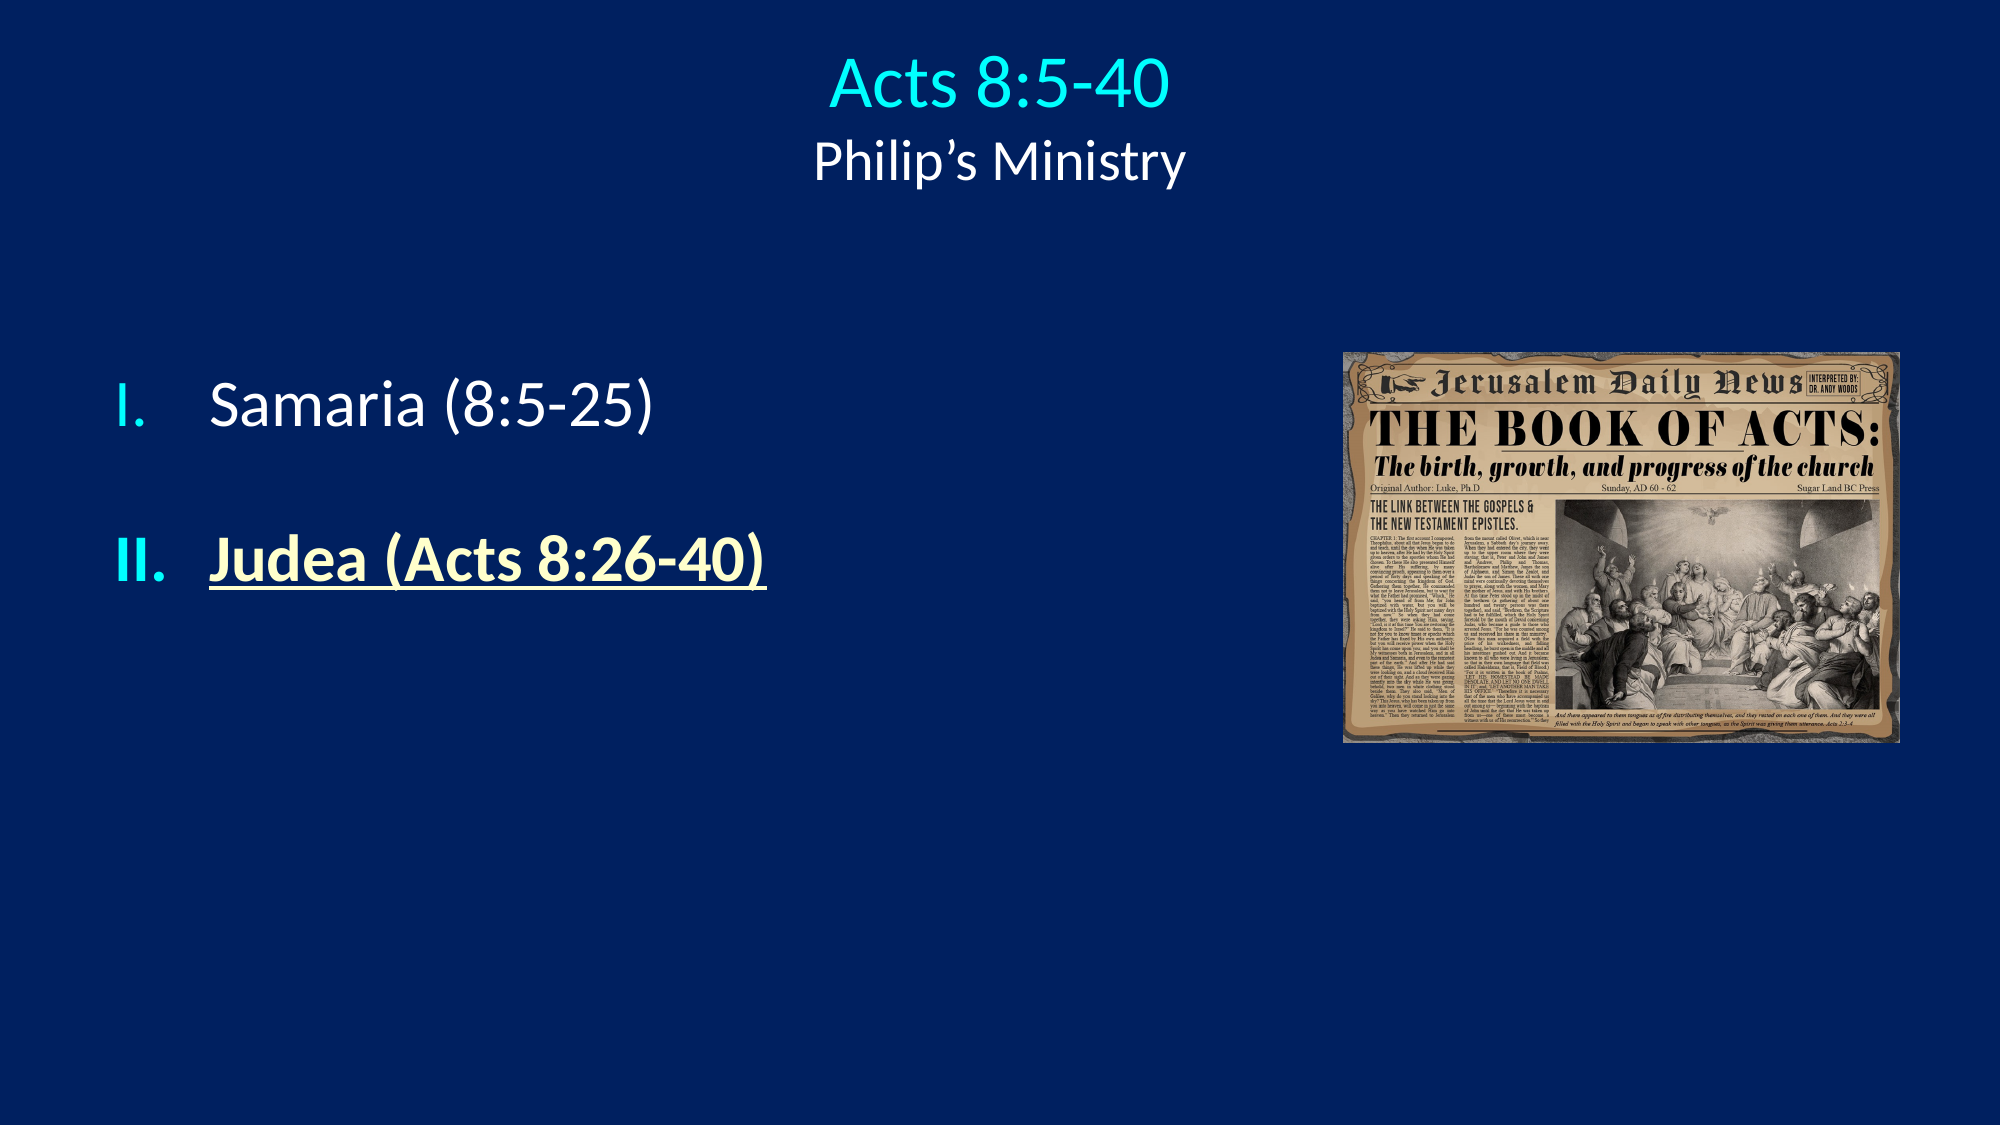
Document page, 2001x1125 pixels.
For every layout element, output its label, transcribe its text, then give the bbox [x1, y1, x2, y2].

picture [1343, 352, 1900, 743]
title Acts 8:5-40 Philip’s Ministry [535, 37, 1464, 188]
list Samaria (8:5-25) Judea (Acts 8:26-40) [99, 352, 1325, 750]
